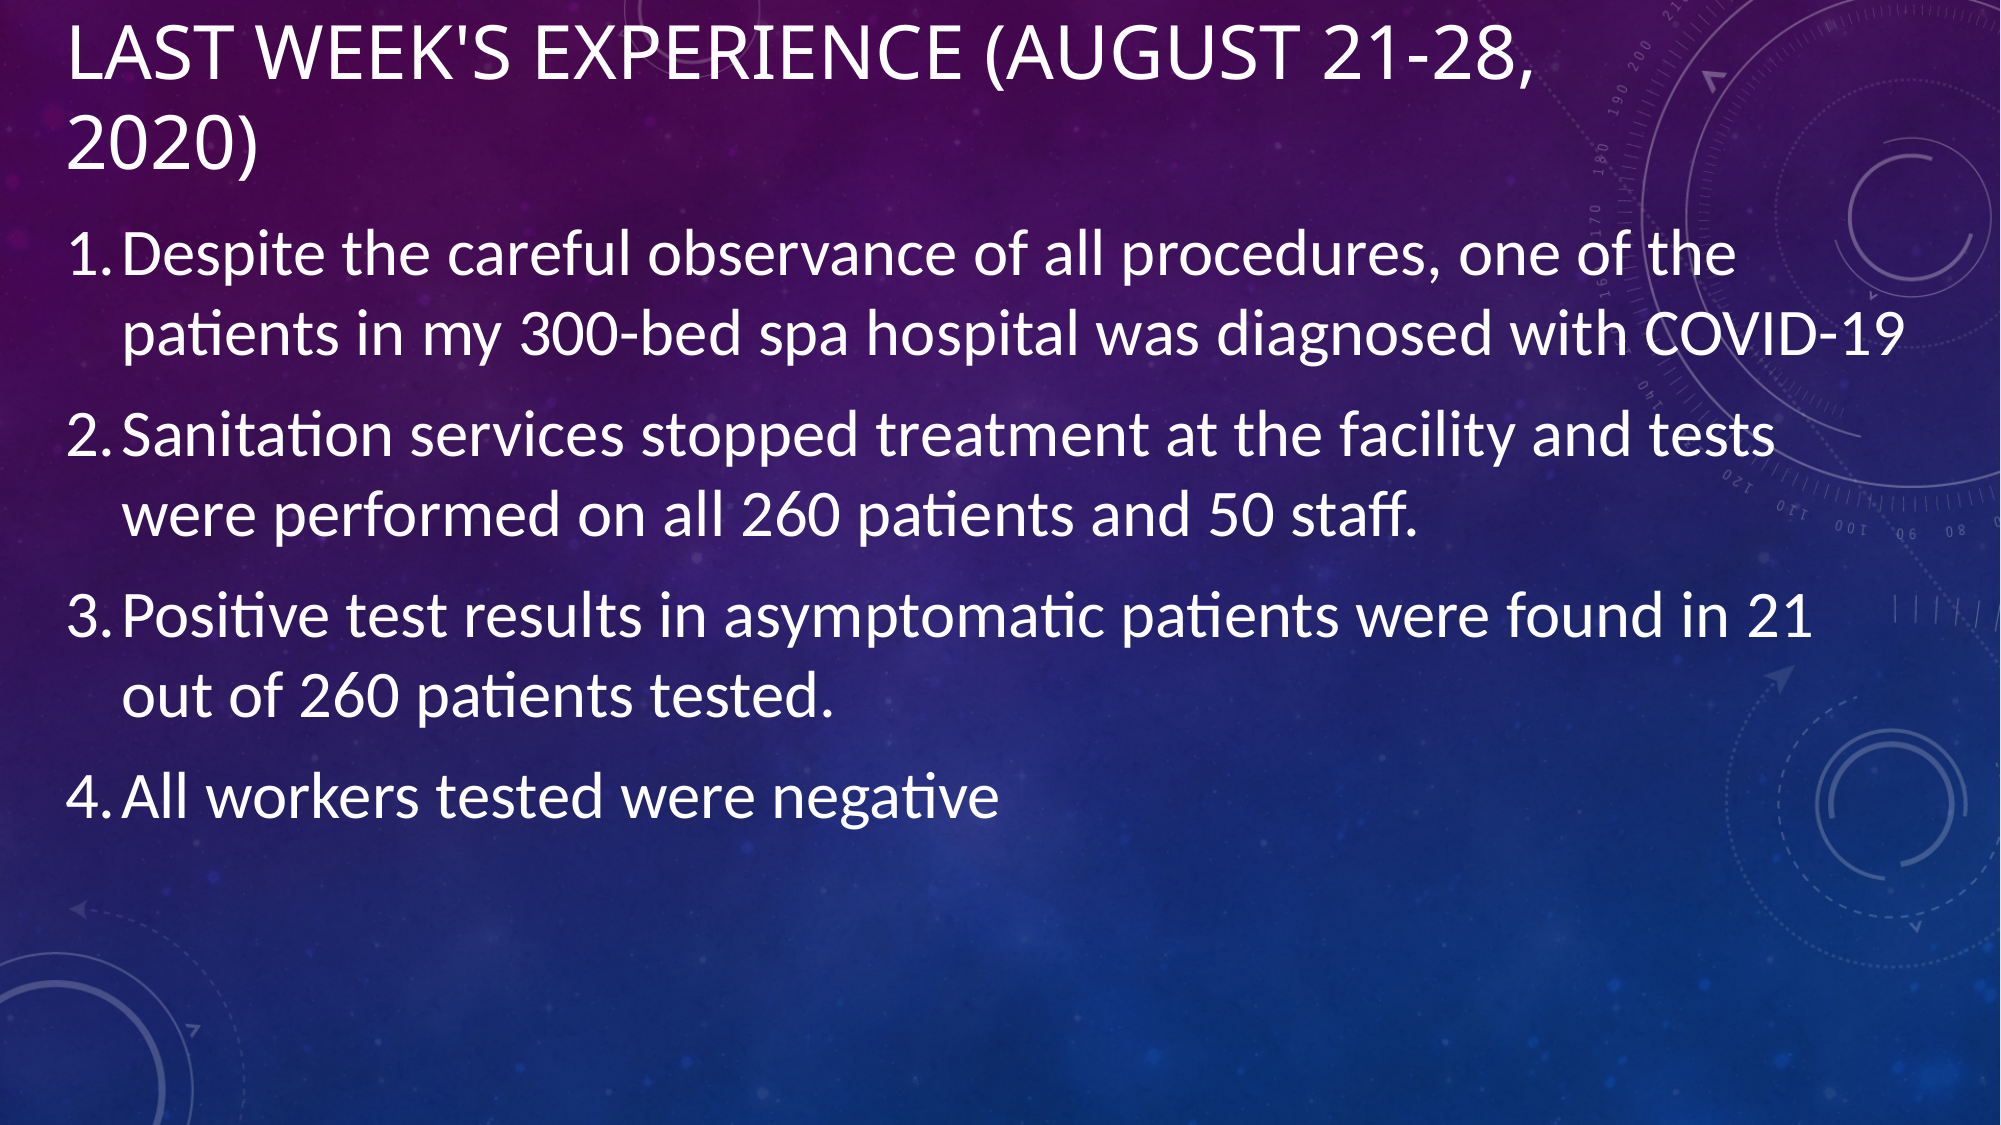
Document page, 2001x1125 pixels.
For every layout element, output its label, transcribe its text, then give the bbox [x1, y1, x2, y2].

title Last week's experience (August 21-28, 2020) [50, 0, 1688, 189]
picture [0, 0, 2001, 1125]
list Despite the careful observance of all procedures, one of the patients in my 300-bed spa hospital was diagnosed with COVID-19 Sanitation services stopped treatment at the facility and tests were performed on all 260 patients and 50 staff. Positive test results in asymptomatic patients were found in 21 out of 260 patients tested. All workers tested were negative [50, 201, 1927, 1022]
